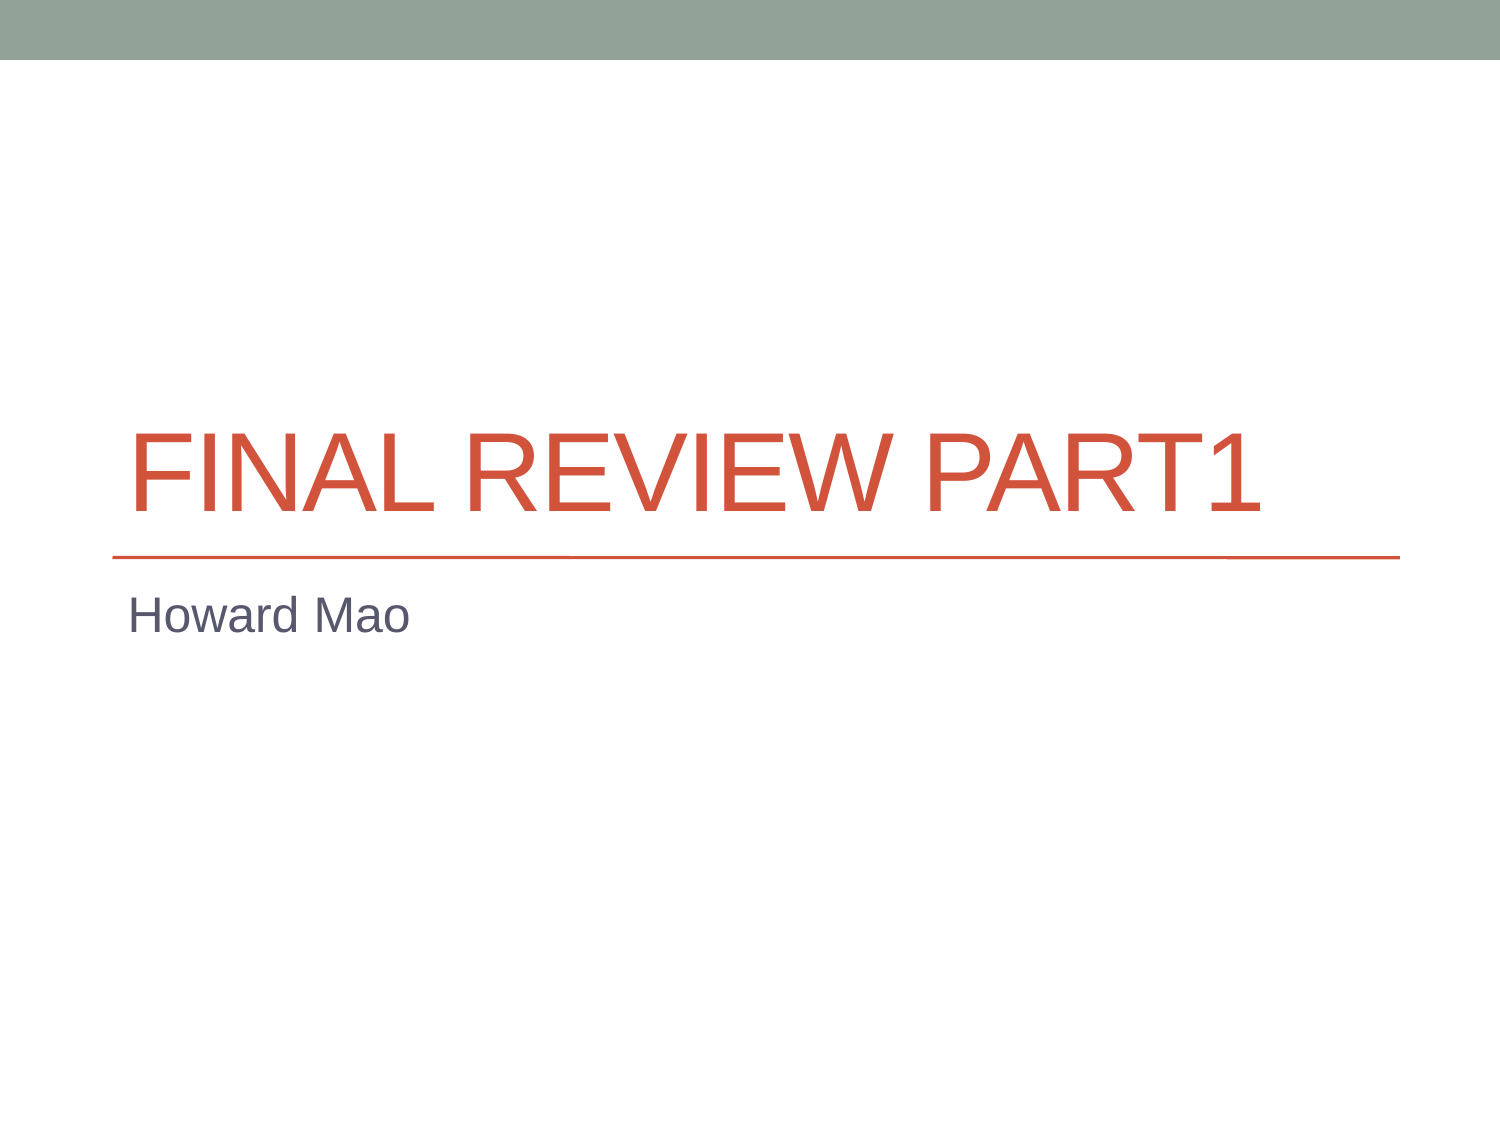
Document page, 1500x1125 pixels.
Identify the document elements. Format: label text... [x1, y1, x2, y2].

title Final Review part1 [112, 224, 1400, 542]
subtitle Howard Mao [112, 575, 1163, 863]
